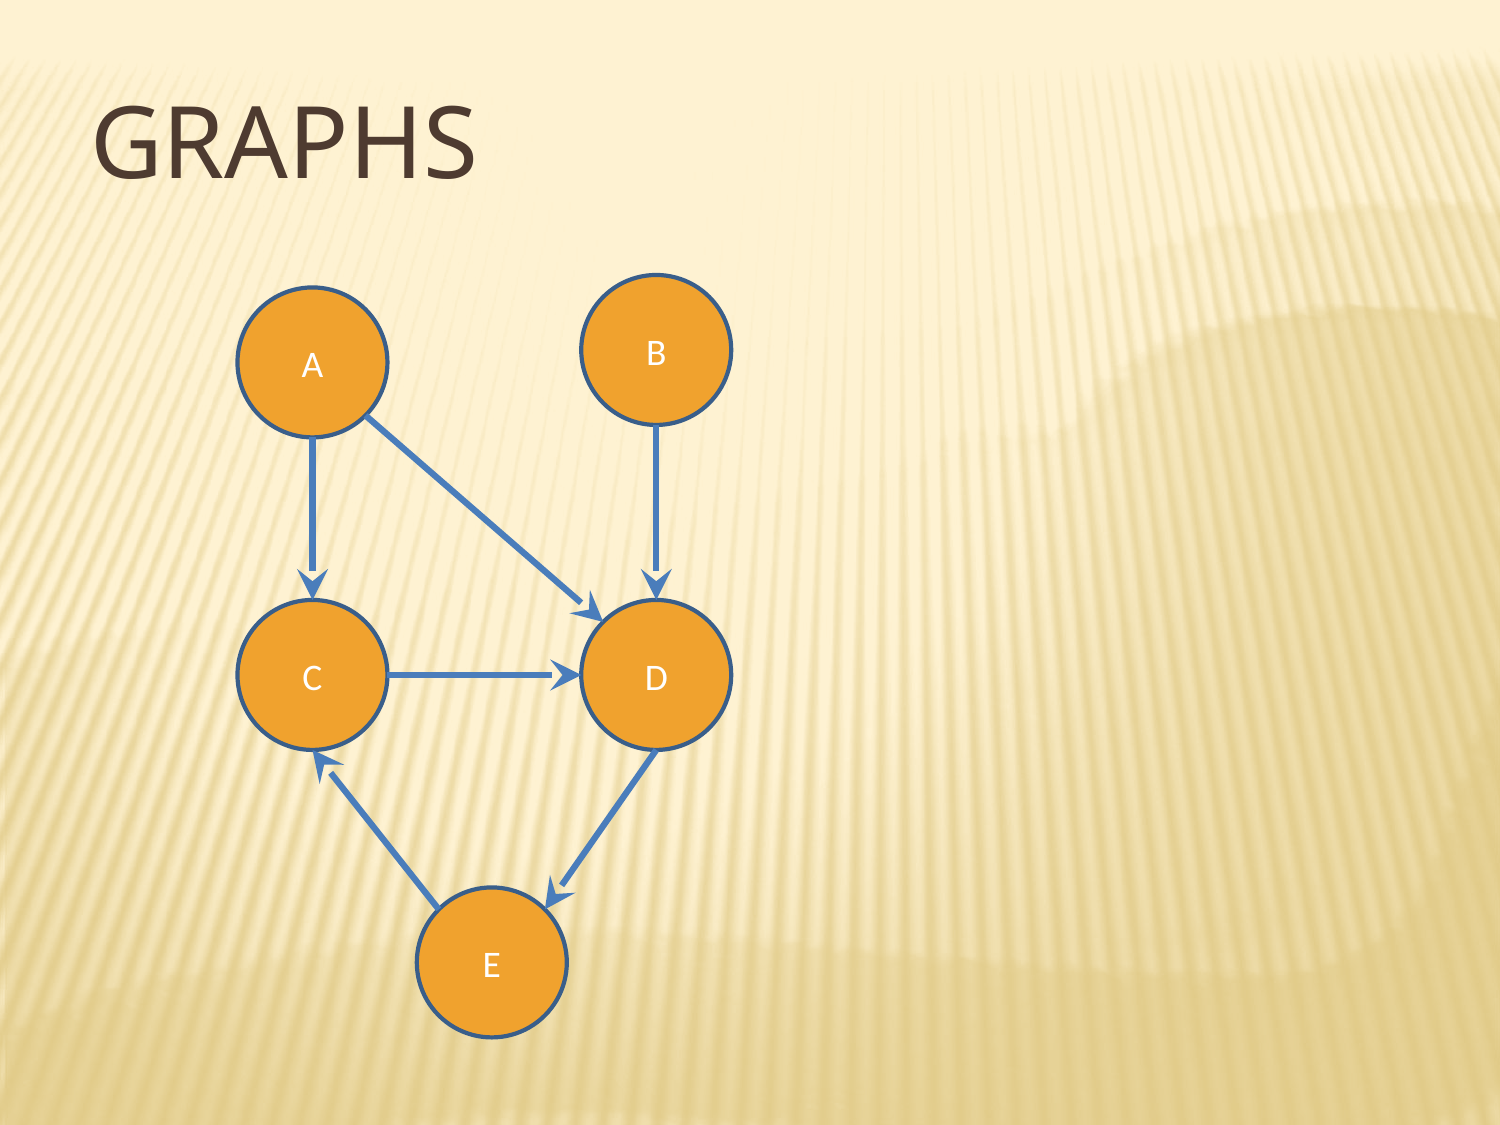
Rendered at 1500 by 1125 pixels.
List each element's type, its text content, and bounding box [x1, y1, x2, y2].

text_box A [237, 287, 388, 438]
text_box E [416, 887, 567, 1038]
text_box D [581, 600, 732, 750]
title GRAPHS [75, 45, 1425, 233]
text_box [312, 749, 440, 910]
text_box B [581, 274, 732, 425]
picture [0, 0, 1500, 1125]
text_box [365, 415, 604, 623]
text_box C [237, 600, 388, 750]
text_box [544, 749, 657, 910]
